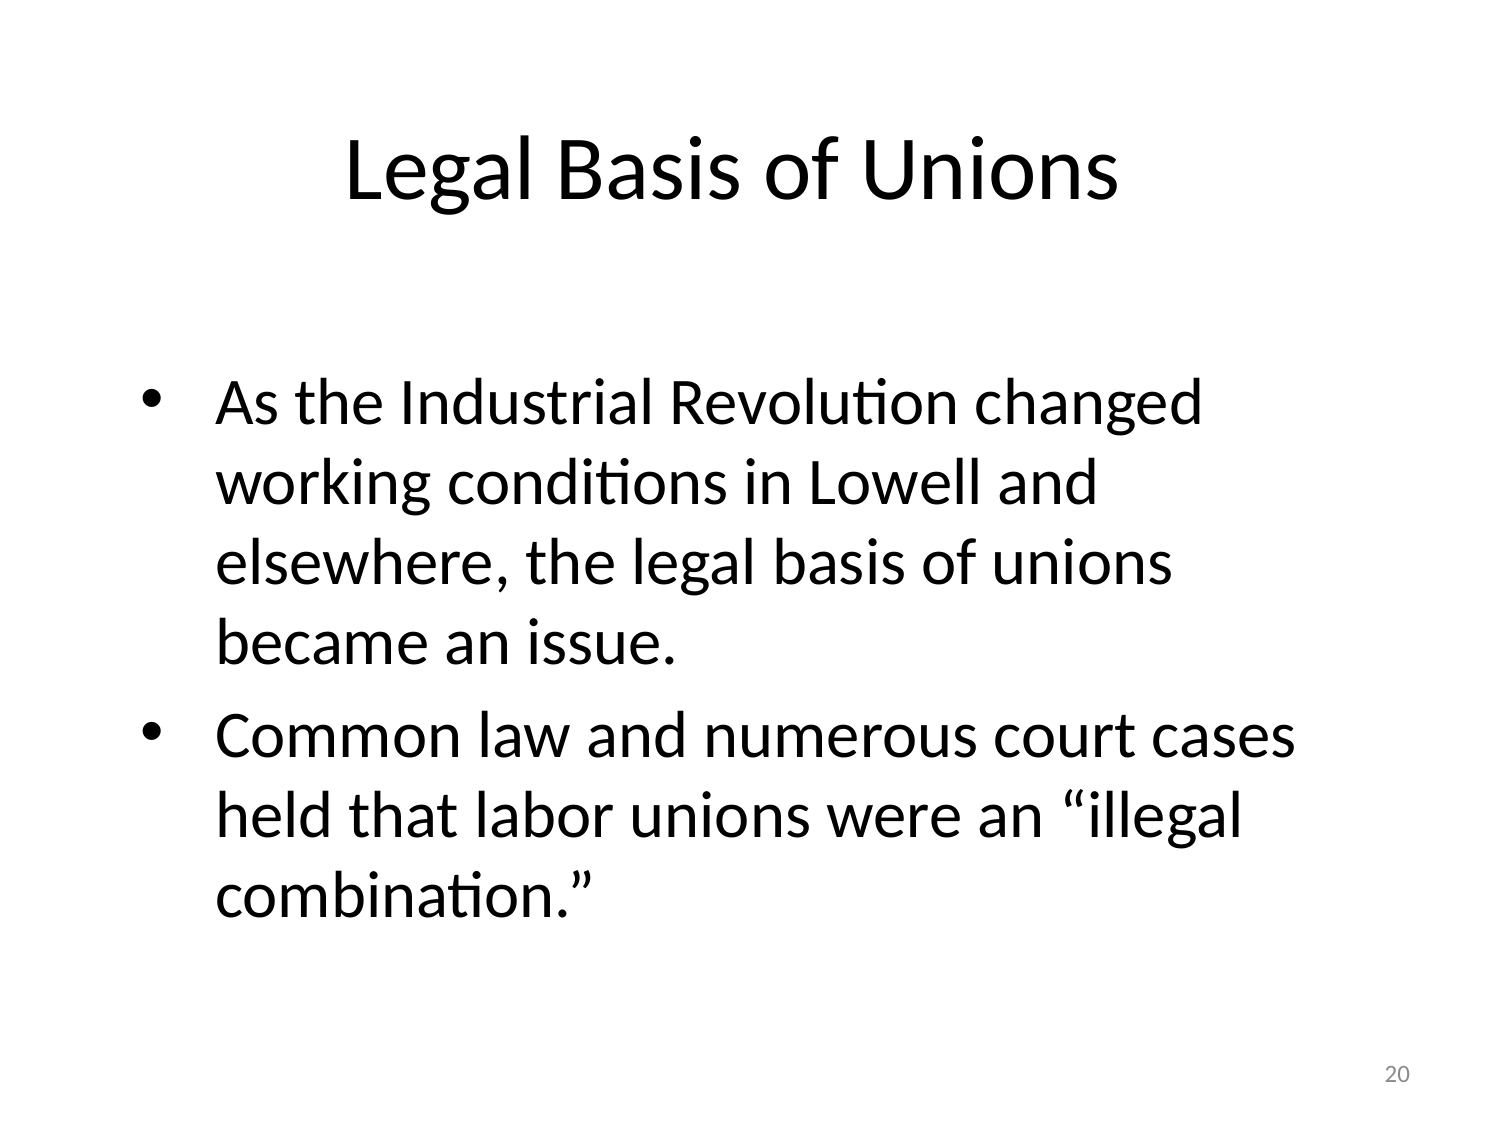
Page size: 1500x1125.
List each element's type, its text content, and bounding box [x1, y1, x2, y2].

slide_number 20 [1074, 1042, 1425, 1103]
title Legal Basis of Unions [112, 62, 1375, 263]
subtitle As the Industrial Revolution changed working conditions in Lowell and elsewhere, the legal basis of unions became an issue. Common law and numerous court cases held that labor unions were an “illegal combination.” [125, 350, 1375, 1025]
